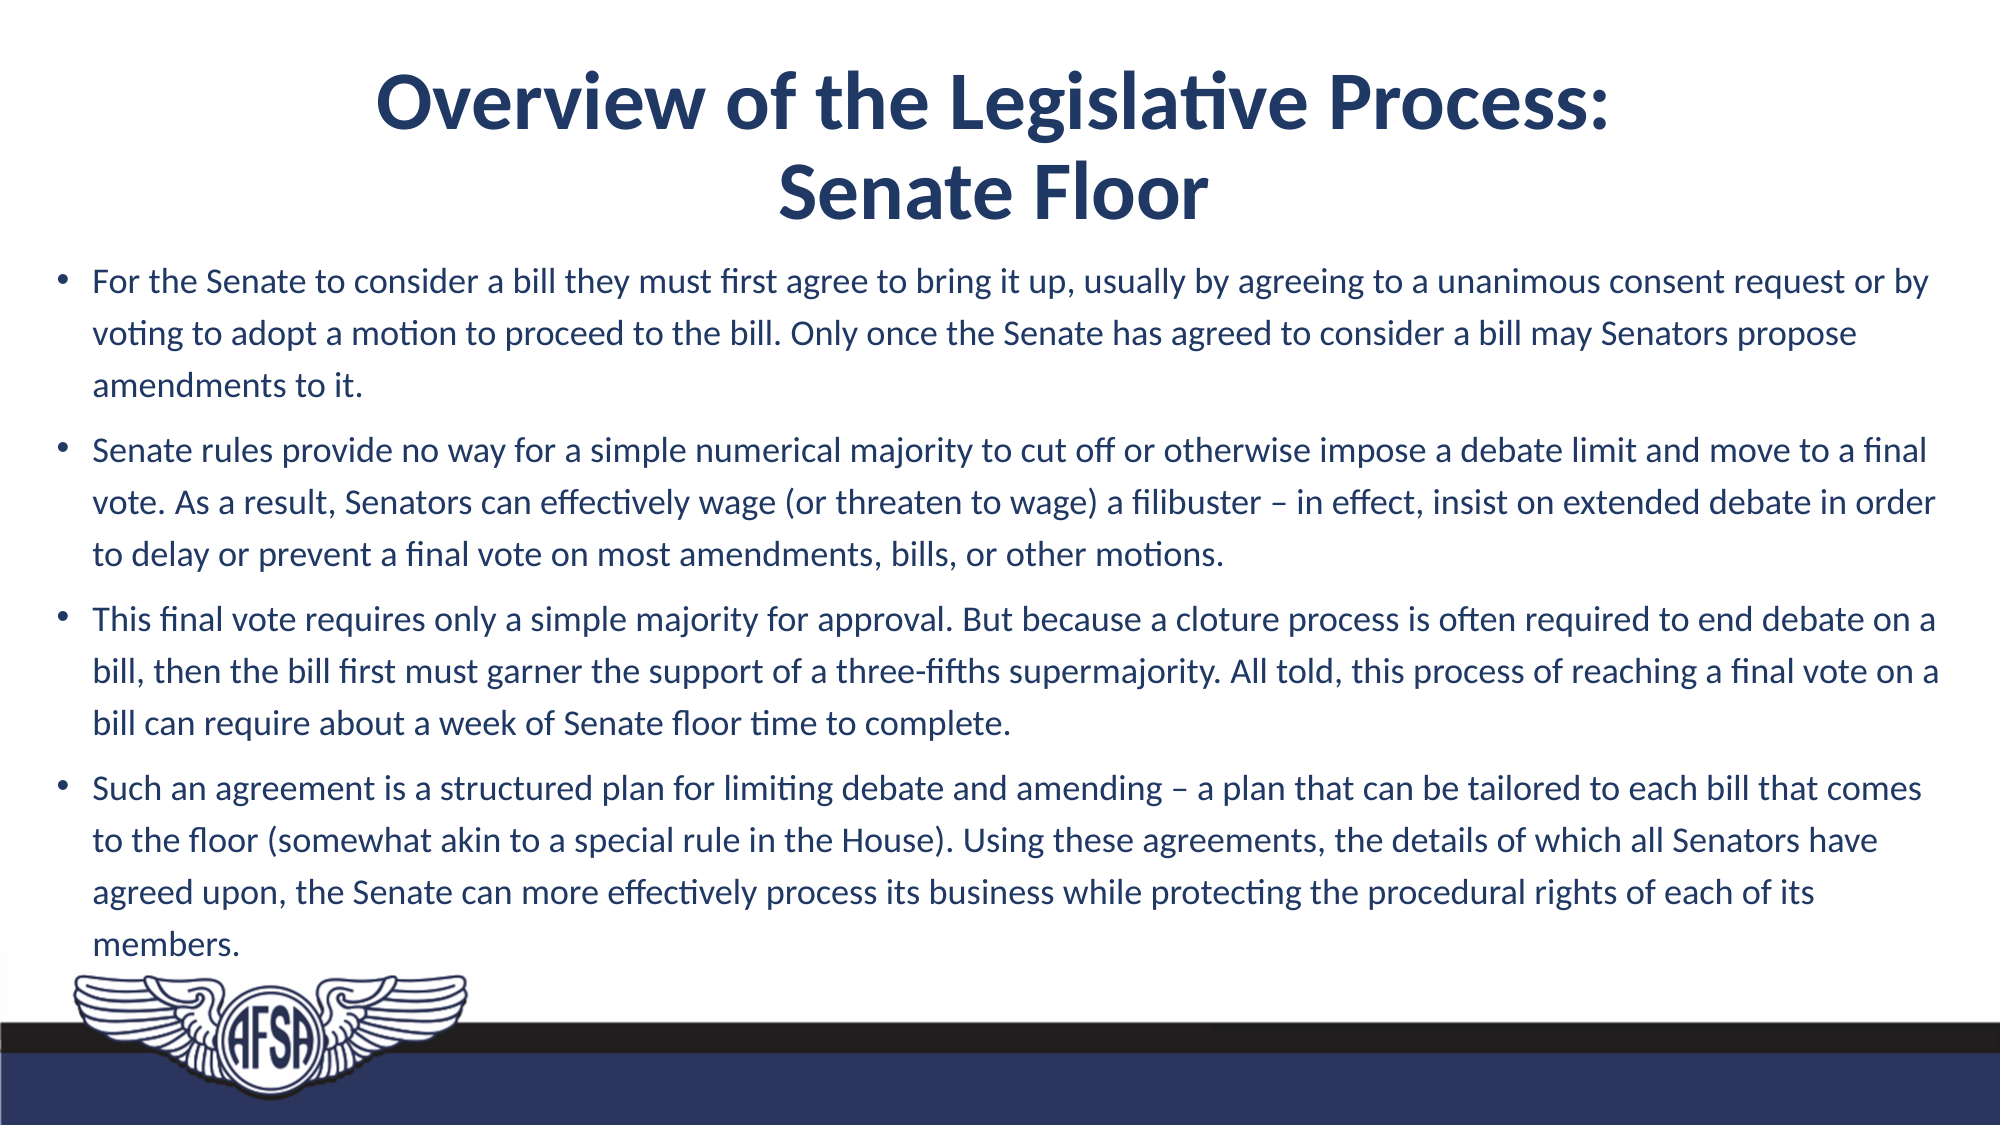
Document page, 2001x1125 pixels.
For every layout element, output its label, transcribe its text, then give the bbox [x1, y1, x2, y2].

list For the Senate to consider a bill they must first agree to bring it up, usually by agreeing to a unanimous consent request or by voting to adopt a motion to proceed to the bill. Only once the Senate has agreed to consider a bill may Senators propose amendments to it. Senate rules provide no way for a simple numerical majority to cut off or otherwise impose a debate limit and move to a final vote. As a result, Senators can effectively wage (or threaten to wage) a filibuster – in effect, insist on extended debate in order to delay or prevent a final vote on most amendments, bills, or other motions. This final vote requires only a simple majority for approval. But because a cloture process is often required to end debate on a bill, then the bill first must garner the support of a three-fifths supermajority. All told, this process of reaching a final vote on a bill can require about a week of Senate floor time to complete. Such an agreement is a structured plan for limiting debate and amending – a plan that can be tailored to each bill that comes to the floor (somewhat akin to a special rule in the House). Using these agreements, the details of which all Senators have agreed upon, the Senate can more effectively process its business while protecting the procedural rights of each of its members. [41, 240, 1959, 949]
title Overview of the Legislative Process: Senate Floor [161, 83, 1828, 212]
picture [0, 949, 2000, 1125]
